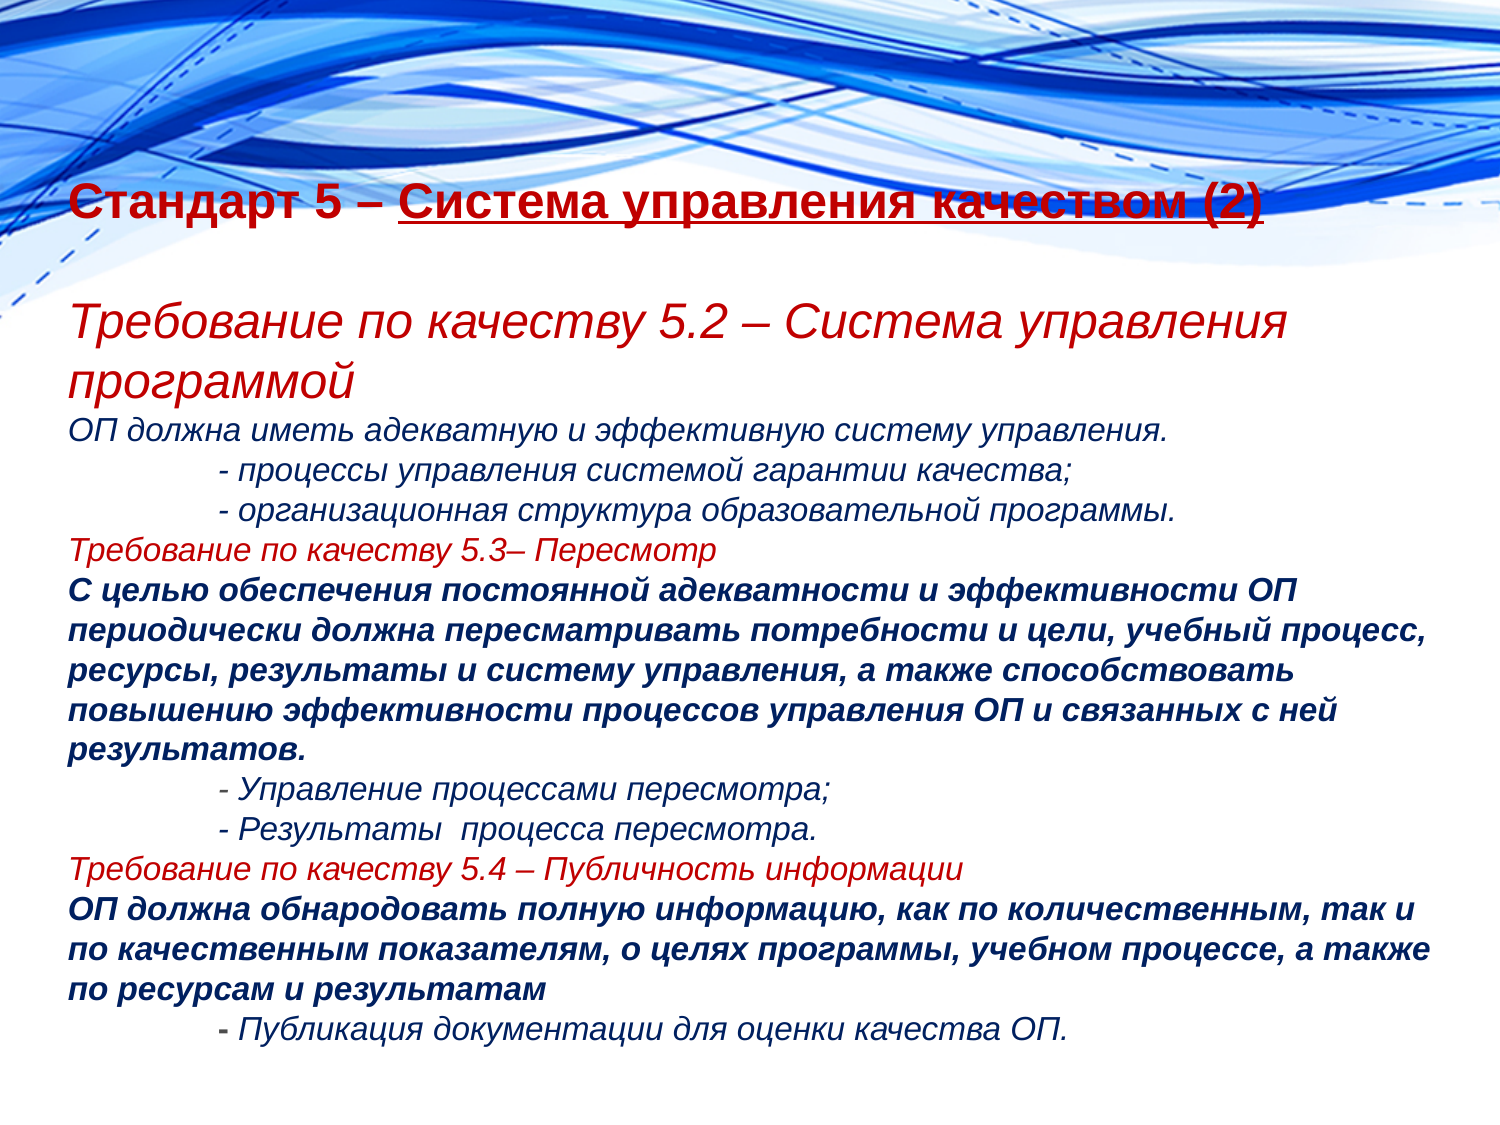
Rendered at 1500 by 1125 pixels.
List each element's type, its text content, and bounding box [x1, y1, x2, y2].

text_box Стандарт 5 – Система управления качеством (2) Требование по качеству 5.2 – Система управления программой ОП должна иметь адекватную и эффективную систему управления. - процессы управления системой гарантии качества; - организационная структура образовательной программы. Требование по качеству 5.3– Пересмотр С целью обеспечения постоянной адекватности и эффективности ОП периодически должна пересматривать потребности и цели, учебный процесс, ресурсы, результаты и систему управления, а также способствовать повышению эффективности процессов управления ОП и связанных с ней результатов. - Управление процессами пересмотра; - Результаты процесса пересмотра. Требование по качеству 5.4 – Публичность информации ОП должна обнародовать полную информацию, как по количественным, так и по качественным показателям, о целях программы, учебном процессе, а также по ресурсам и результатам - Публикация документации для оценки качества ОП. [53, 160, 1474, 1055]
picture [0, 0, 1500, 1125]
